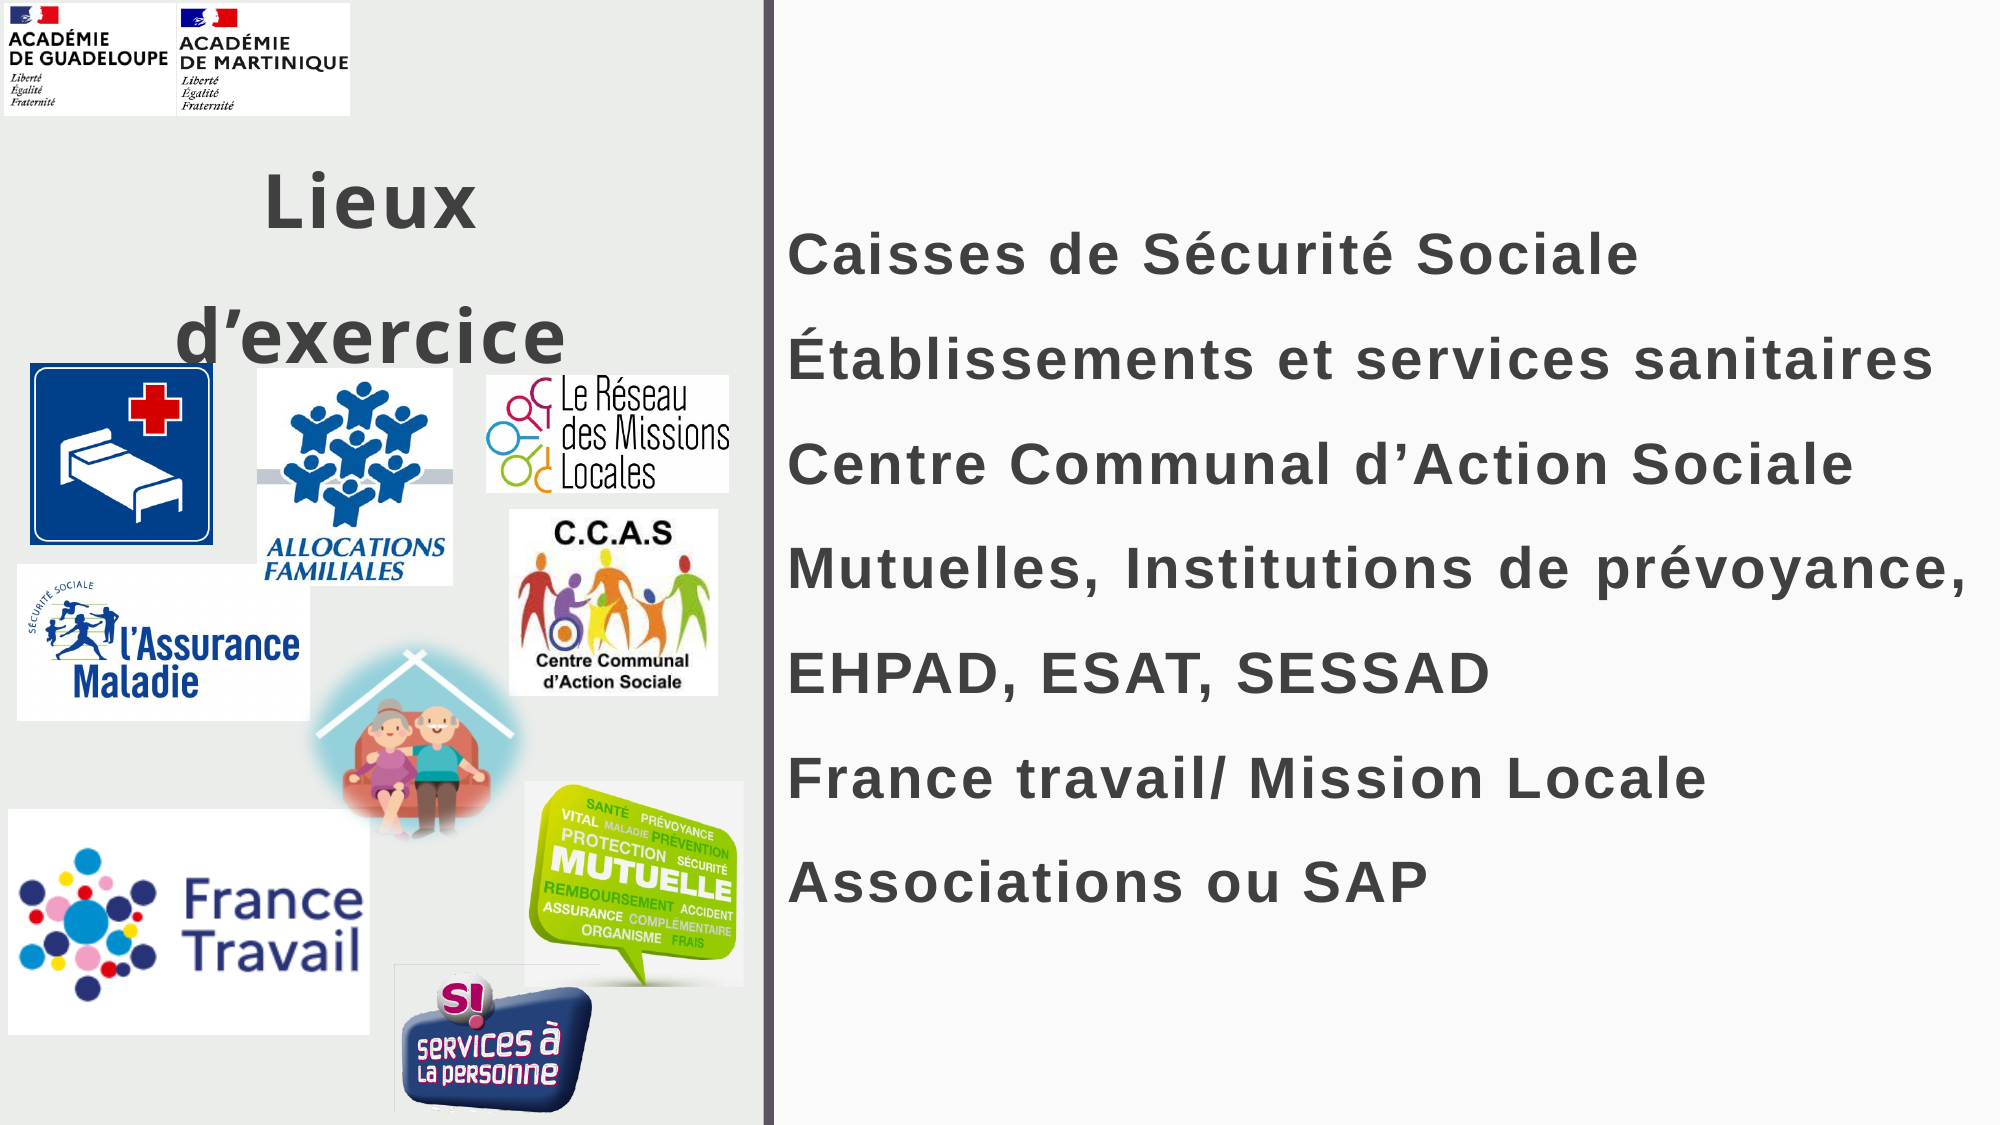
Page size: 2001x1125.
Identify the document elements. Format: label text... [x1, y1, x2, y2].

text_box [4, 3, 350, 116]
picture [8, 368, 744, 1113]
picture [486, 375, 729, 493]
picture [30, 362, 213, 545]
title Lieux d’exercice [50, 56, 692, 428]
text_box Caisses de Sécurité Sociale Établissements et services sanitaires Centre Communal d’Action Sociale Mutuelles, Institutions de prévoyance, EHPAD, ESAT, SESSAD France travail/ Mission Locale Associations ou SAP [769, 170, 1990, 949]
